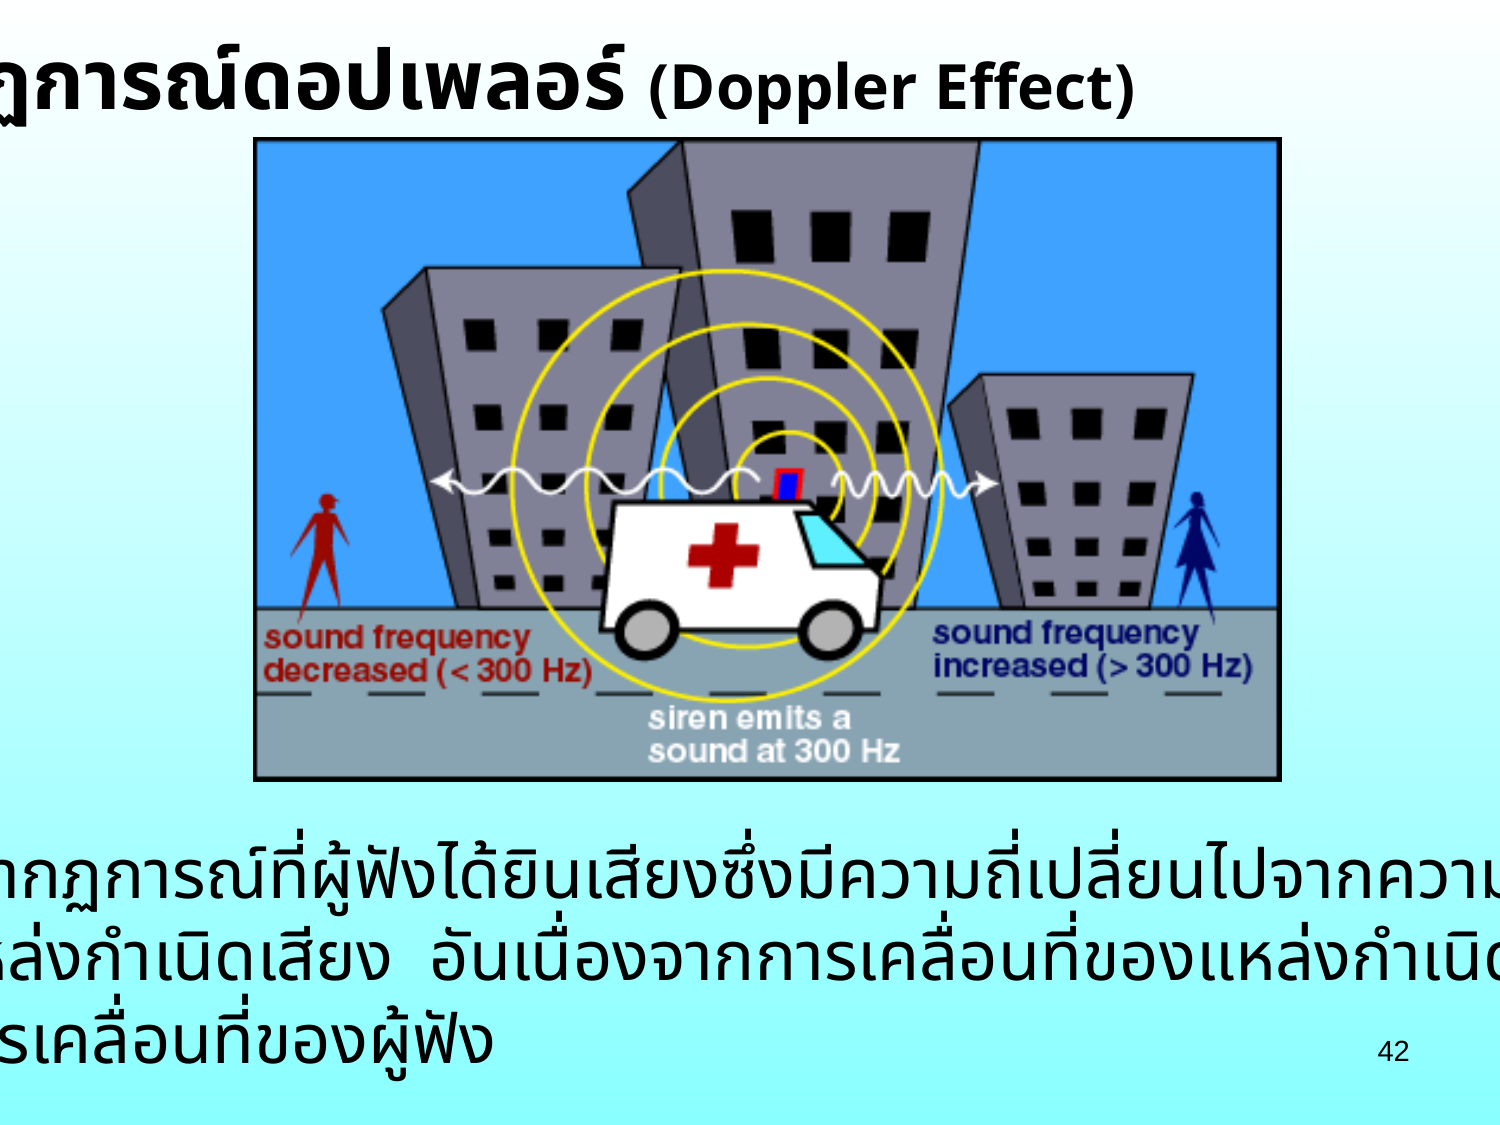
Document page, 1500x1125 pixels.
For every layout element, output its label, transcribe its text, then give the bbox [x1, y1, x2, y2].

picture [253, 136, 1282, 782]
text_box ปรากฏการณ์ดอปเพลอร์ (Doppler Effect) [0, 19, 1151, 134]
text_box เป็นปรากฏการณ์ที่ผู้ฟังได้ยินเสียงซึ่งมีความถี่เปลี่ยนไปจากความถี่ ของแหล่งกำเนิดเสียง อันเนื่องจากการเคลื่อนที่ของแหล่งกำเนิดเสียง หรือการเคลื่อนที่ของผู้ฟัง [0, 822, 1500, 1085]
slide_number 42 [1074, 1024, 1426, 1103]
